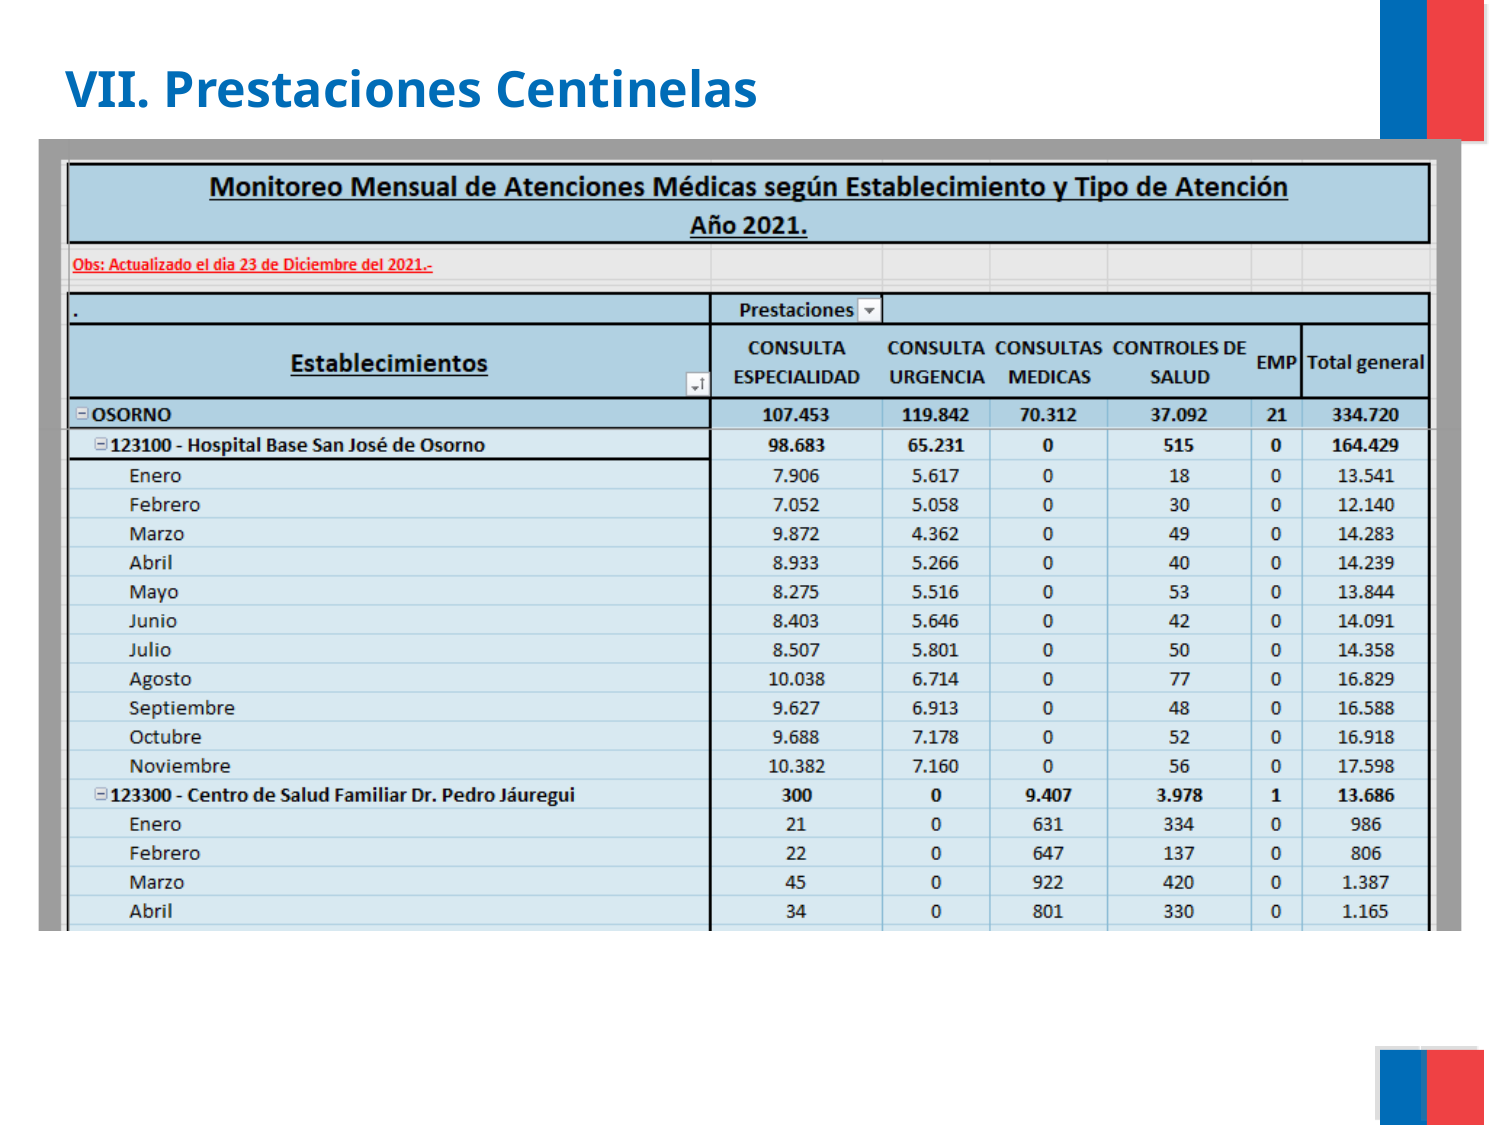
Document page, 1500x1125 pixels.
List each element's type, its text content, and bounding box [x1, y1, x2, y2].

text_box VII. Prestaciones Centinelas [50, 49, 1390, 138]
picture [38, 139, 1462, 932]
